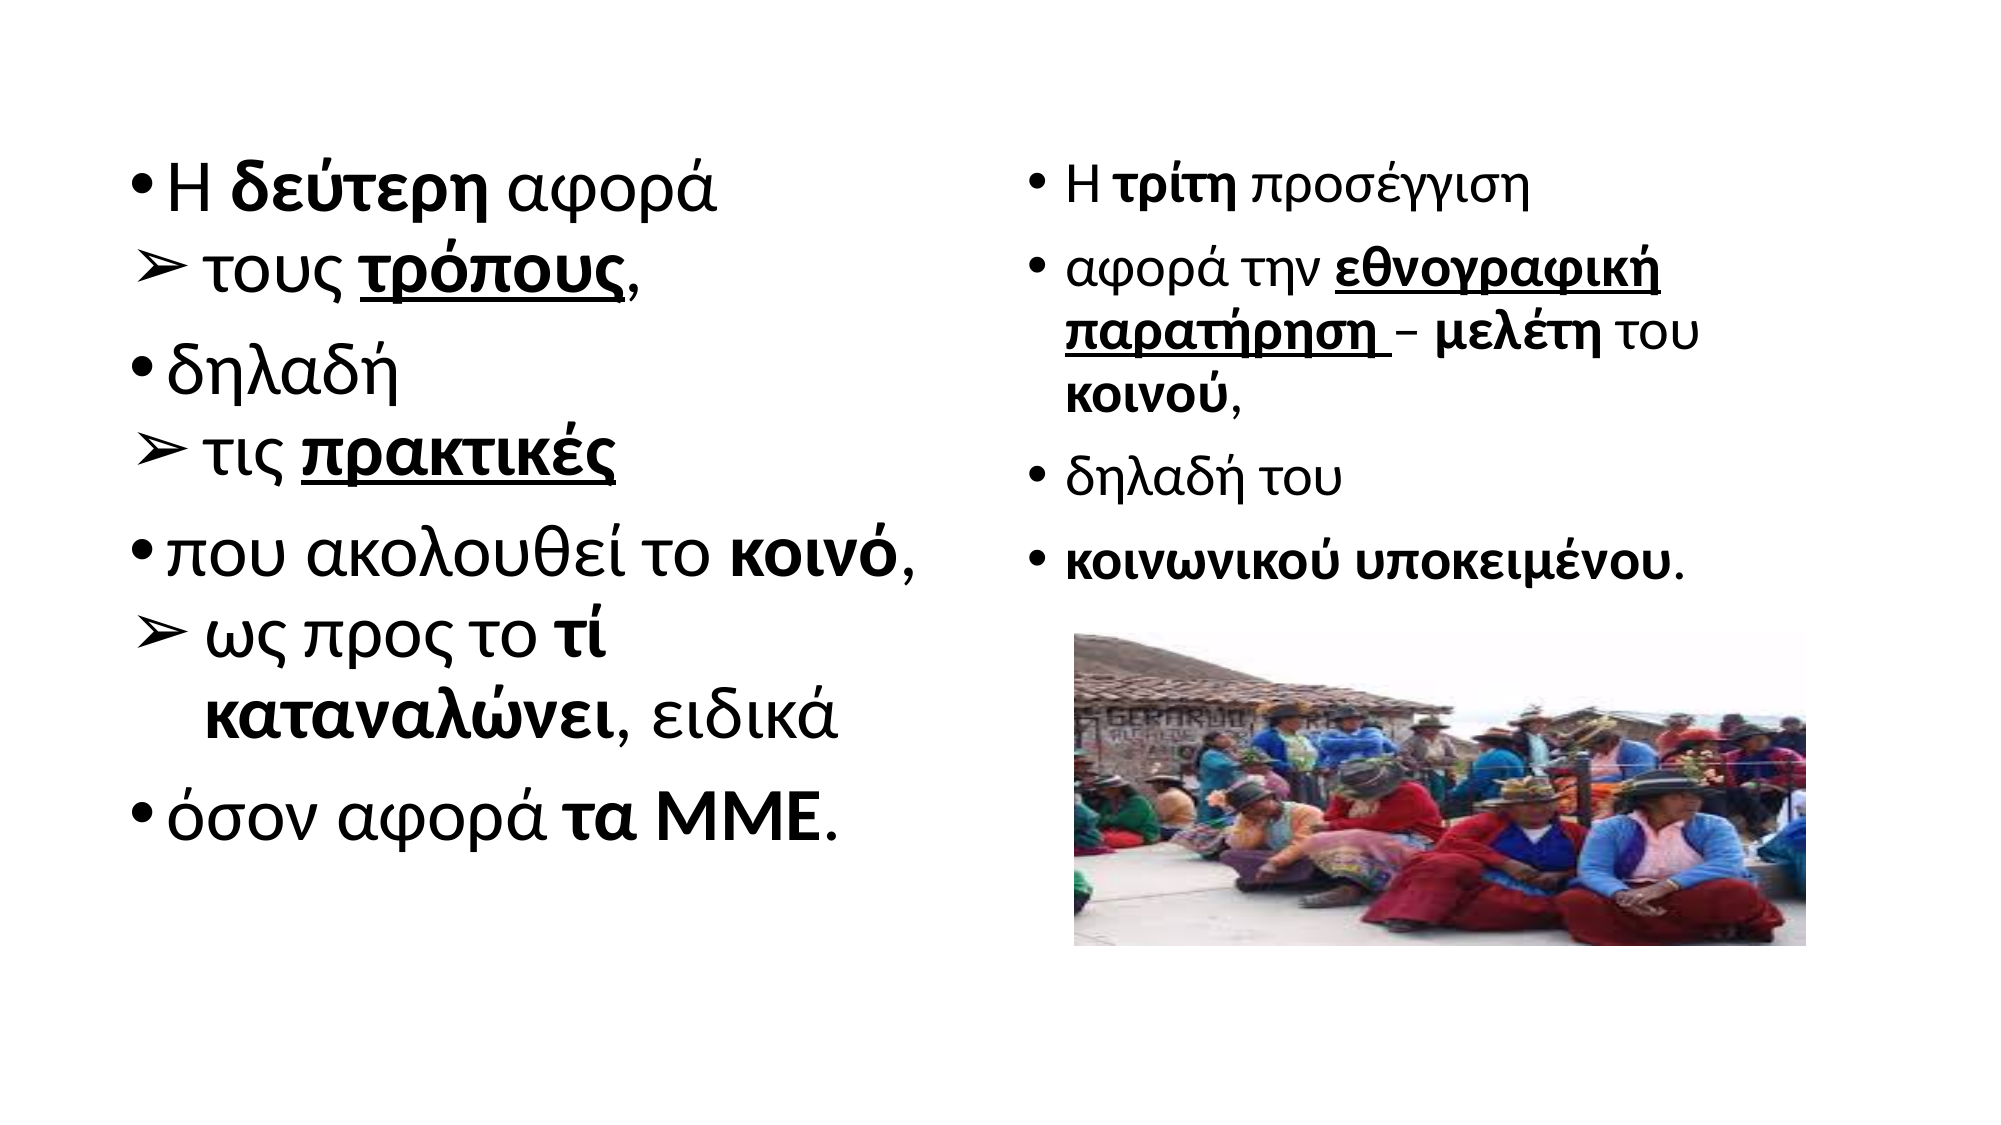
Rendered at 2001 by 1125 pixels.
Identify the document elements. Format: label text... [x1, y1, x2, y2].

list Η δεύτερη αφορά τους τρόπους, δηλαδή τις πρακτικές που ακολουθεί το κοινό, ως προς το τί καταναλώνει, ειδικά όσον αφορά τα ΜΜΕ. [114, 139, 965, 1020]
picture [1074, 631, 1806, 946]
list Η τρίτη προσέγγιση αφορά την εθνογραφική παρατήρηση – μελέτη του κοινού, δηλαδή του κοινωνικού υποκειμένου. [1012, 144, 1863, 1014]
